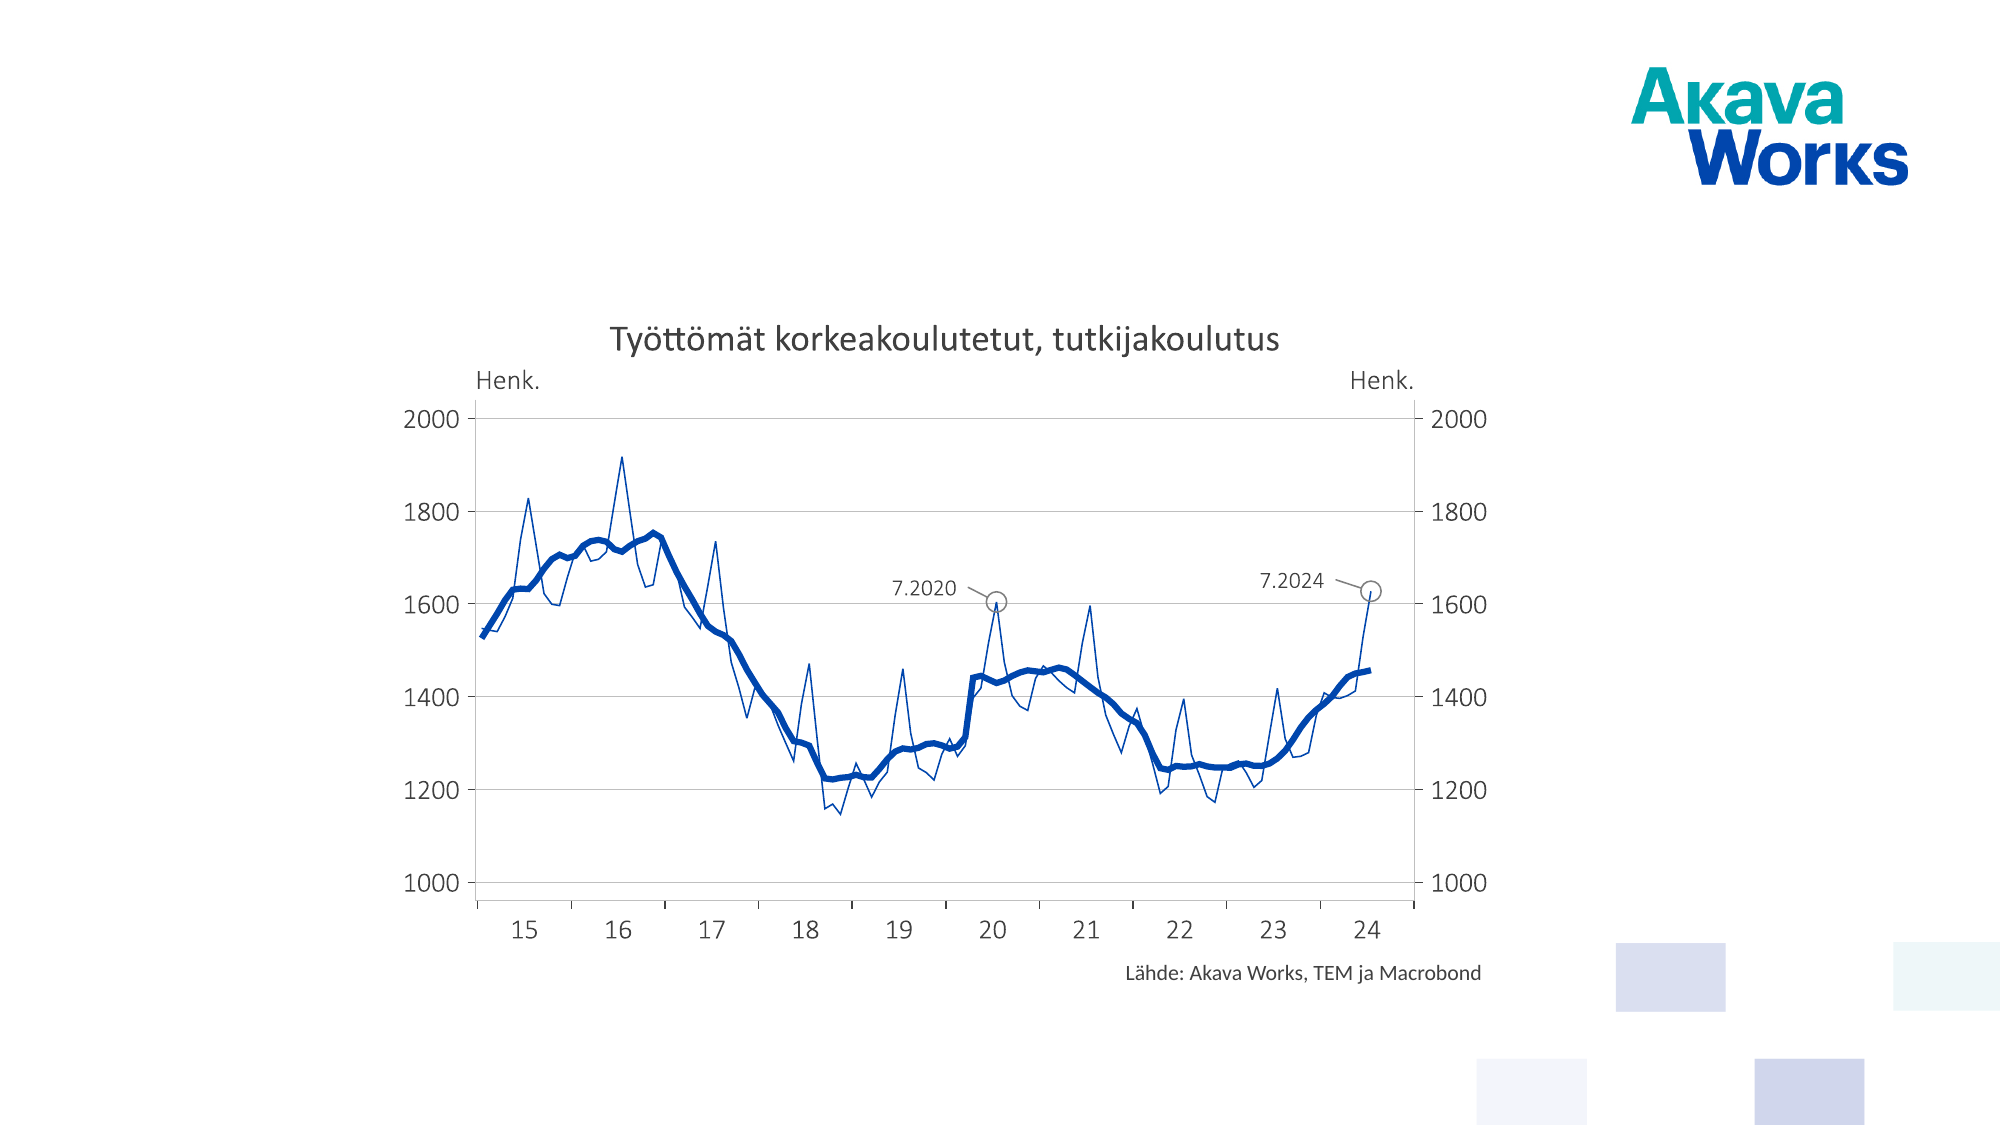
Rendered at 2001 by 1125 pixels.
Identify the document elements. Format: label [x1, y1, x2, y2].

list [390, 302, 1500, 1003]
picture [232, 55, 2000, 1125]
